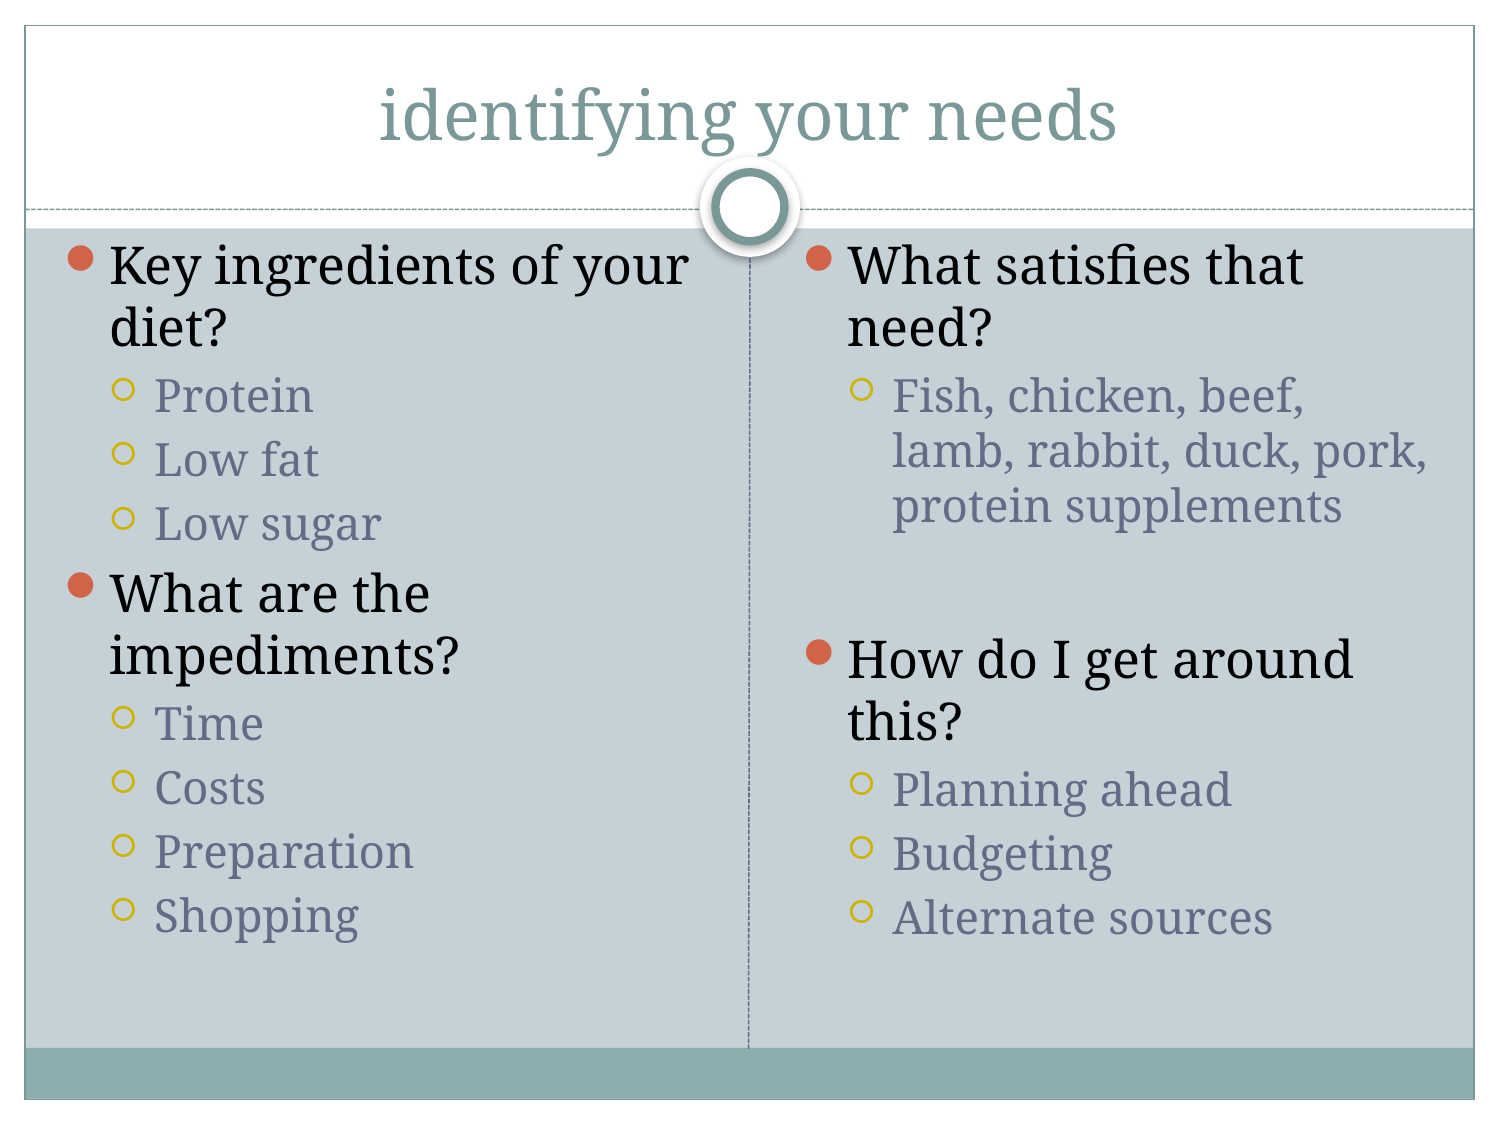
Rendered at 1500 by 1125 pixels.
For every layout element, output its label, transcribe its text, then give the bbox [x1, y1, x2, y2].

title identifying your needs [49, 37, 1450, 162]
list What satisfies that need? Fish, chicken, beef, lamb, rabbit, duck, pork, protein supplements How do I get around this? Planning ahead Budgeting Alternate sources [787, 224, 1450, 993]
list Key ingredients of your diet? Protein Low fat Low sugar What are the impediments? Time Costs Preparation Shopping [49, 224, 712, 993]
